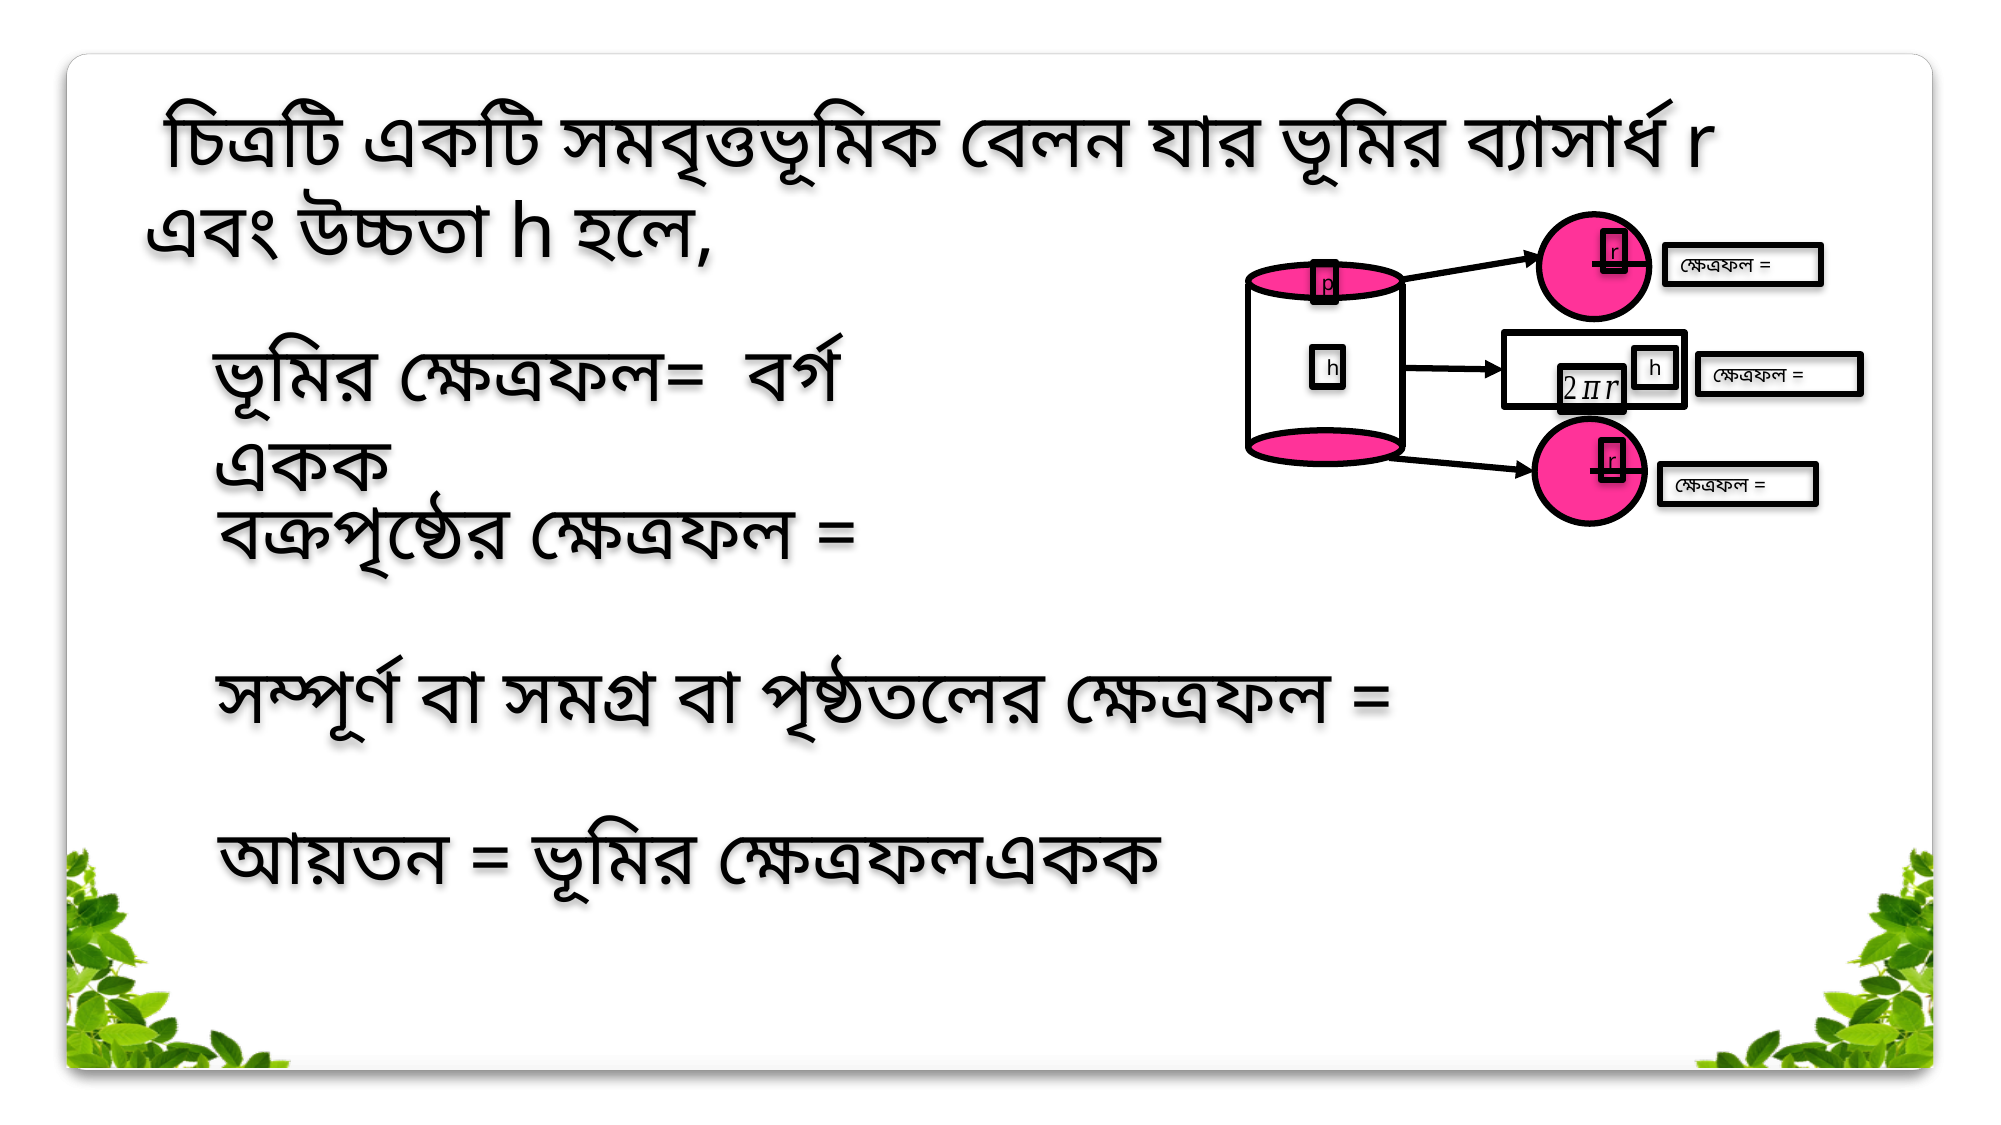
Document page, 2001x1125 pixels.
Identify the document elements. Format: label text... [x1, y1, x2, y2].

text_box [1247, 214, 1861, 524]
picture [1645, 837, 1959, 1068]
text_box চিত্রটি একটি সমবৃত্তভূমিক বেলন যার ভূমির ব্যাসার্ধ r এবং উচ্চতা h হলে, [129, 84, 1861, 280]
picture [42, 837, 338, 1068]
